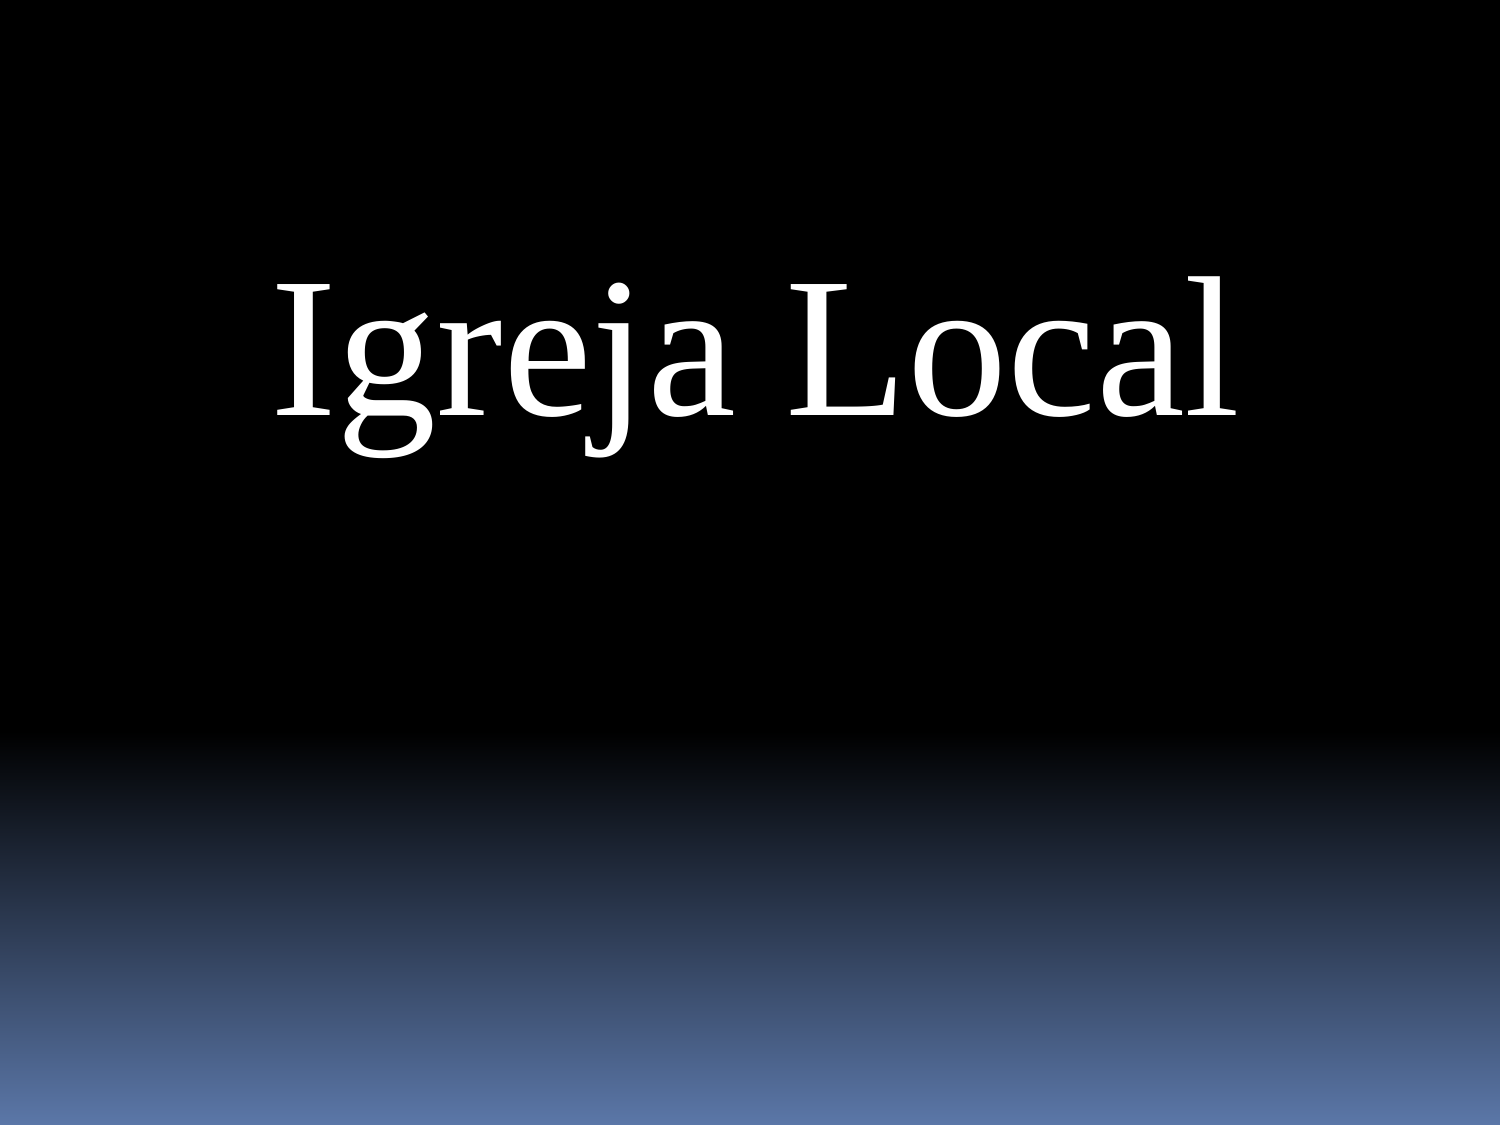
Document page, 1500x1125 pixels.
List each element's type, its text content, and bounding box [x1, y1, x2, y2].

text_box Igreja Local [123, 208, 1388, 733]
